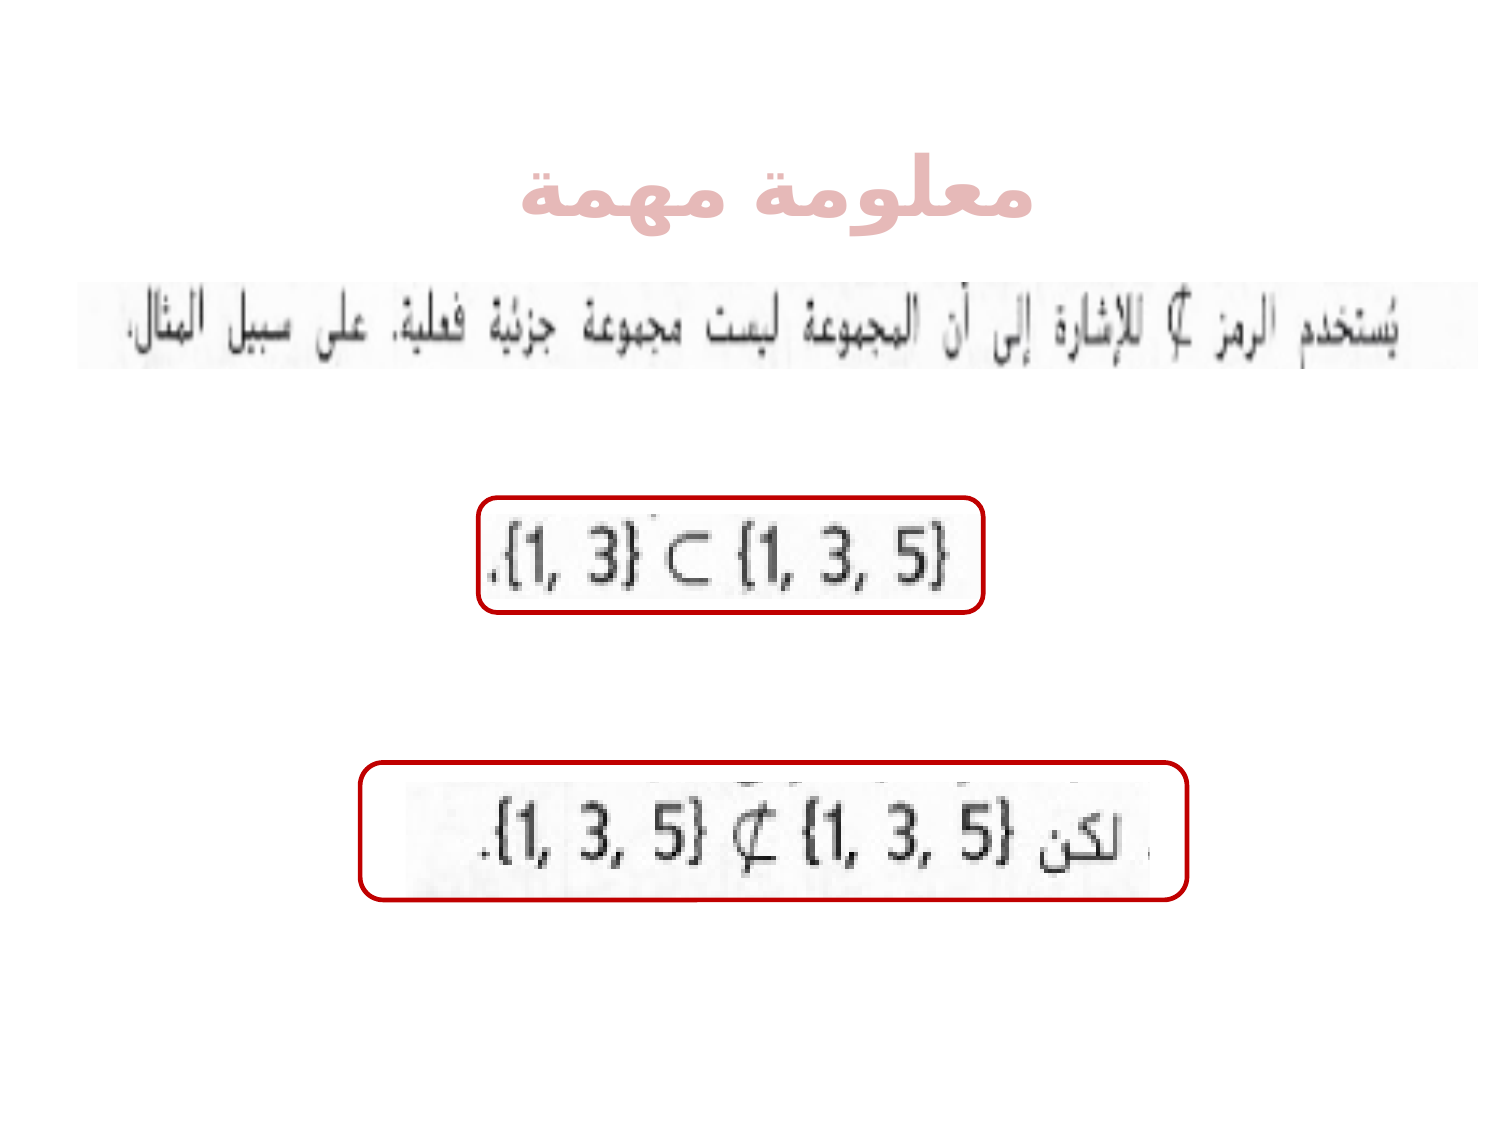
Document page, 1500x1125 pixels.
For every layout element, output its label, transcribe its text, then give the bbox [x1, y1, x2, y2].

text_box [481, 607, 981, 615]
picture [405, 781, 1150, 901]
text_box [476, 495, 986, 517]
text_box معلومة مهمة [501, 125, 1054, 241]
picture [76, 282, 1479, 370]
text_box [358, 760, 1190, 903]
picture [477, 514, 984, 600]
